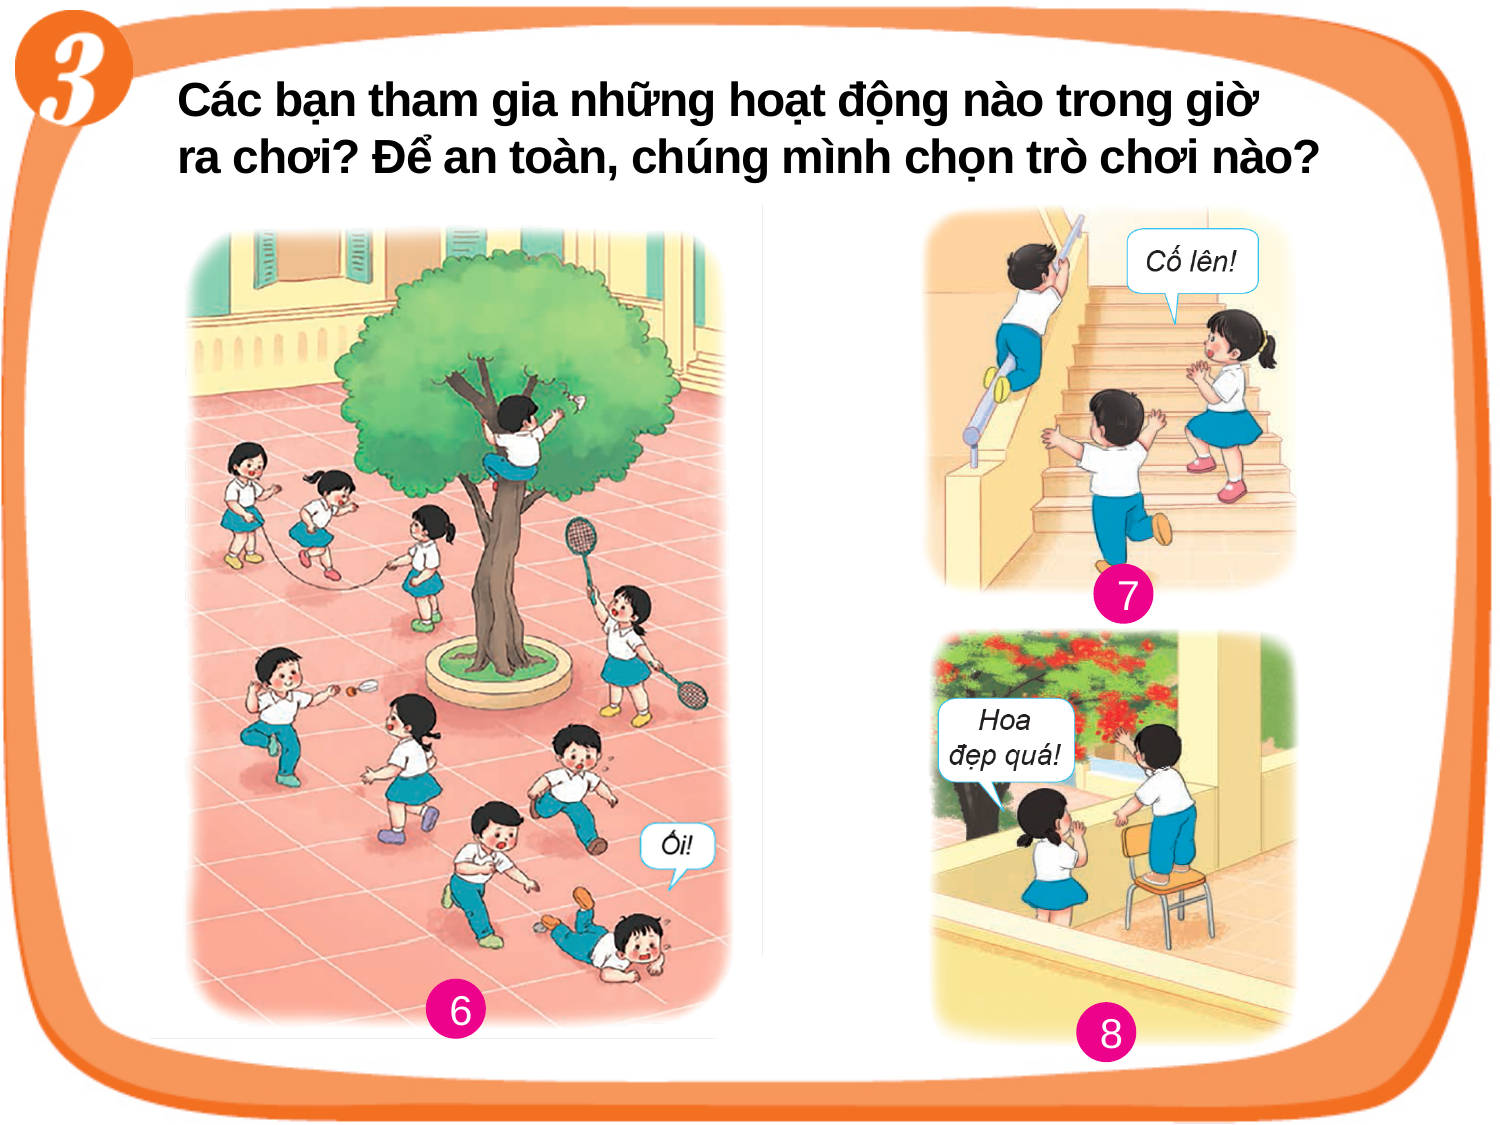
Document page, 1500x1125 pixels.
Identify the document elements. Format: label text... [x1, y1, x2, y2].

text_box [909, 202, 1297, 624]
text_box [911, 615, 1302, 1063]
text_box Các bạn tham gia những hoạt động nào trong giờ ra chơi? Để an toàn, chúng mình chọn trò chơi nào? [162, 60, 1338, 191]
picture [0, 1, 1500, 1124]
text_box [149, 202, 763, 1039]
